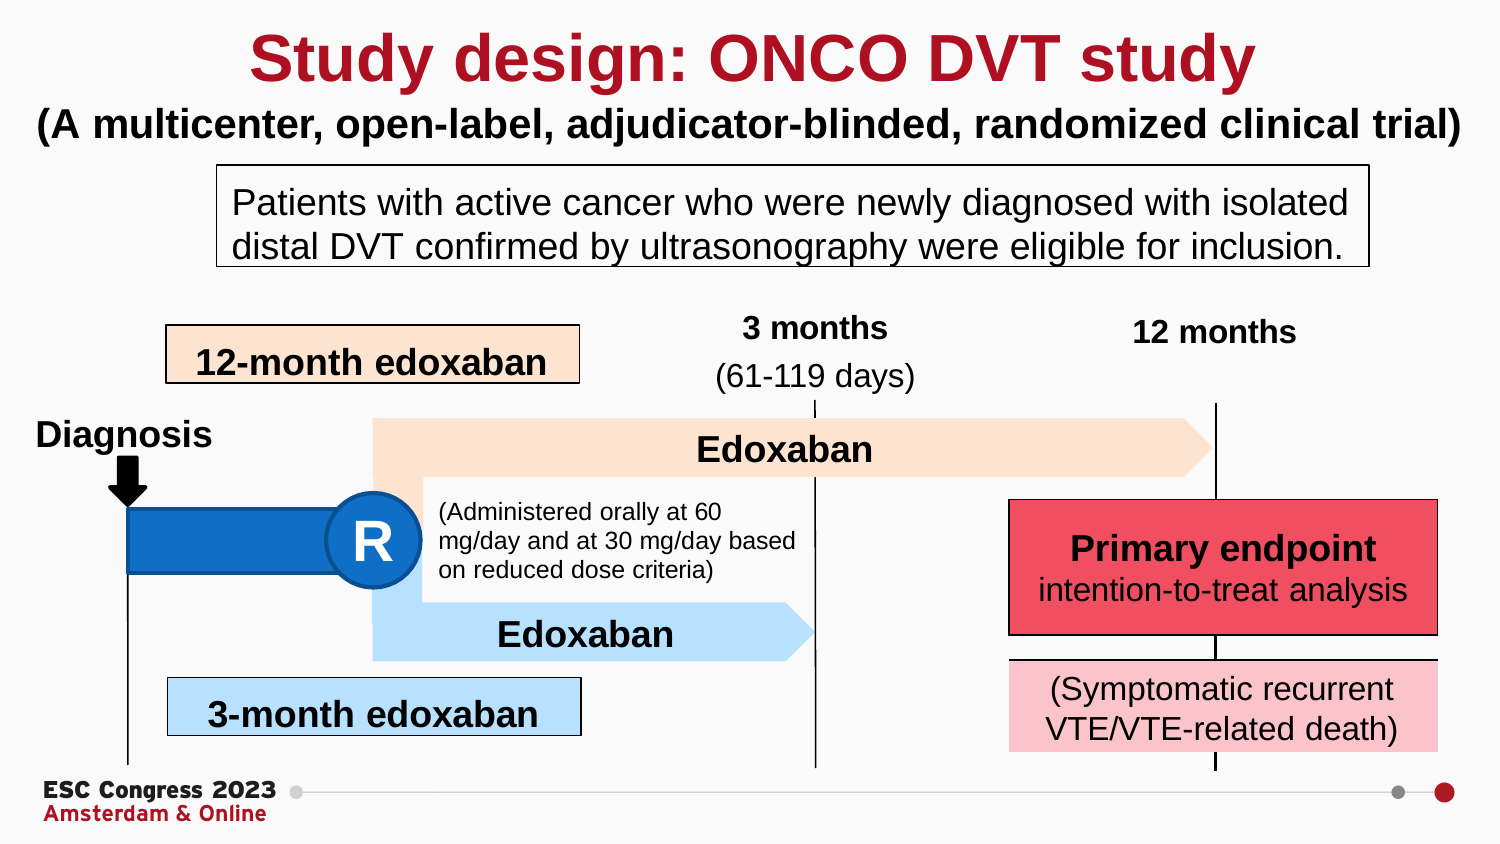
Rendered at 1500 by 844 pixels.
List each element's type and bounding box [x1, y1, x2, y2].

text_box [107, 455, 341, 576]
text_box [372, 398, 1214, 770]
text_box [323, 490, 367, 590]
text_box [0, 0, 1500, 844]
